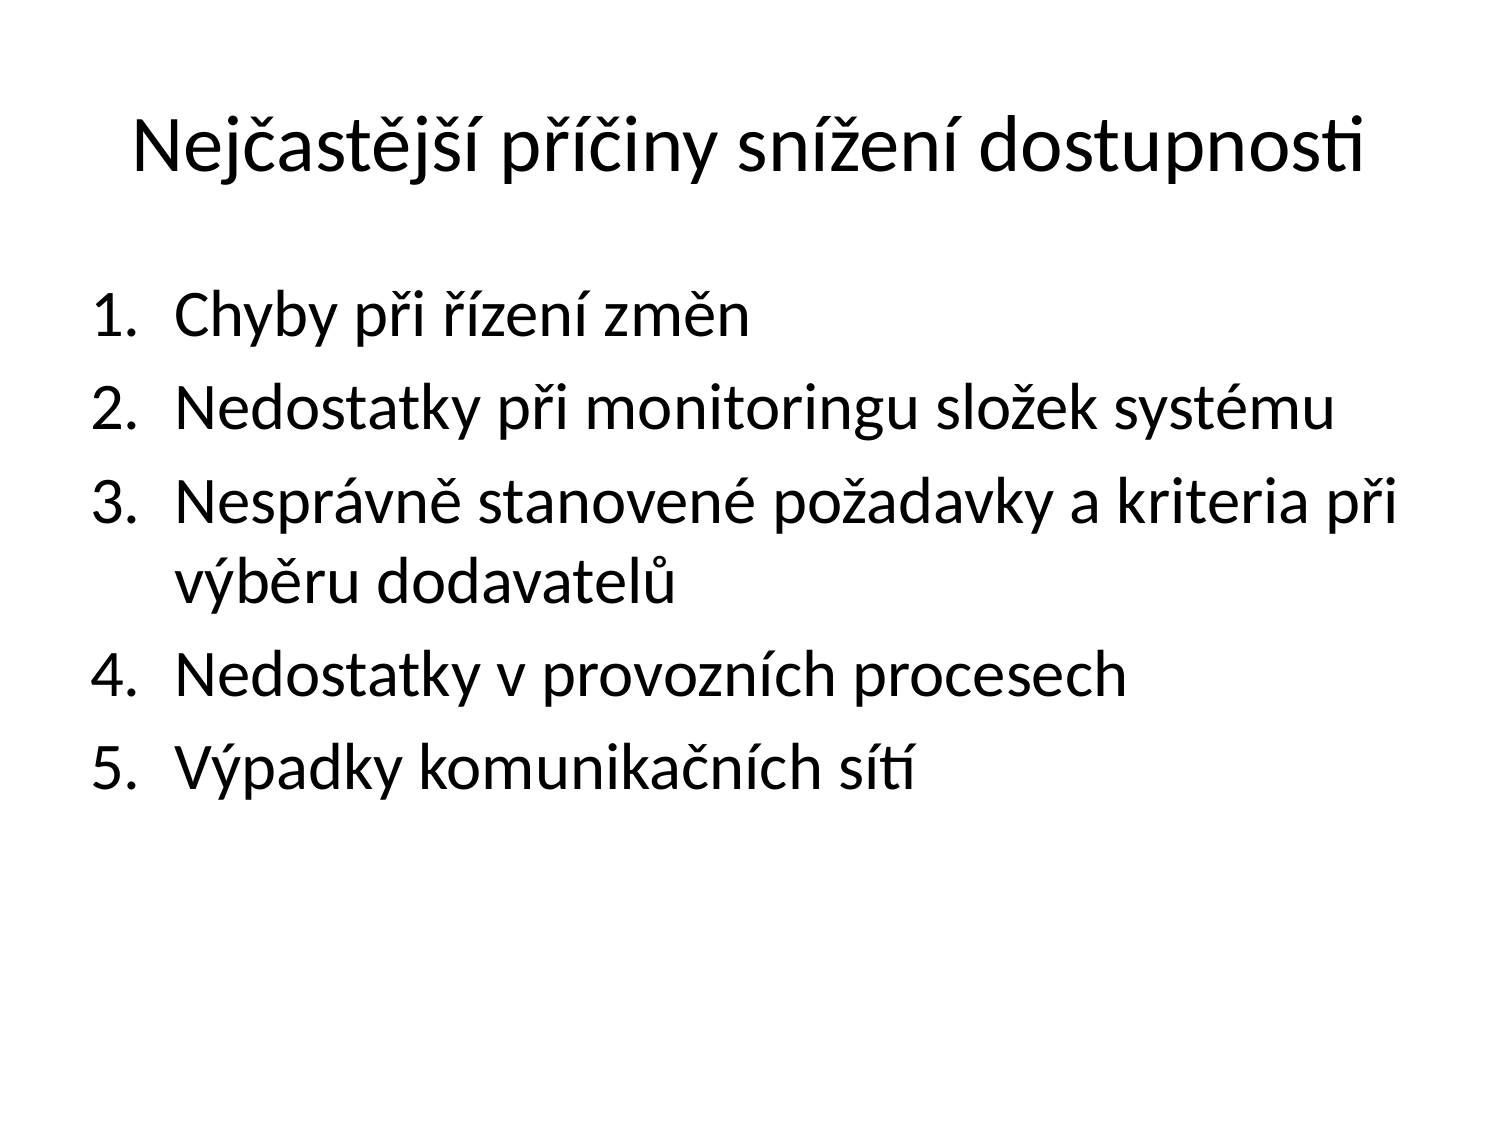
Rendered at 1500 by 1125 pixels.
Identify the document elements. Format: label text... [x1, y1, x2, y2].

list Chyby při řízení změn Nedostatky při monitoringu složek systému Nesprávně stanovené požadavky a kriteria při výběru dodavatelů Nedostatky v provozních procesech Výpadky komunikačních sítí [75, 262, 1425, 1005]
title Nejčastější příčiny snížení dostupnosti [75, 45, 1425, 233]
